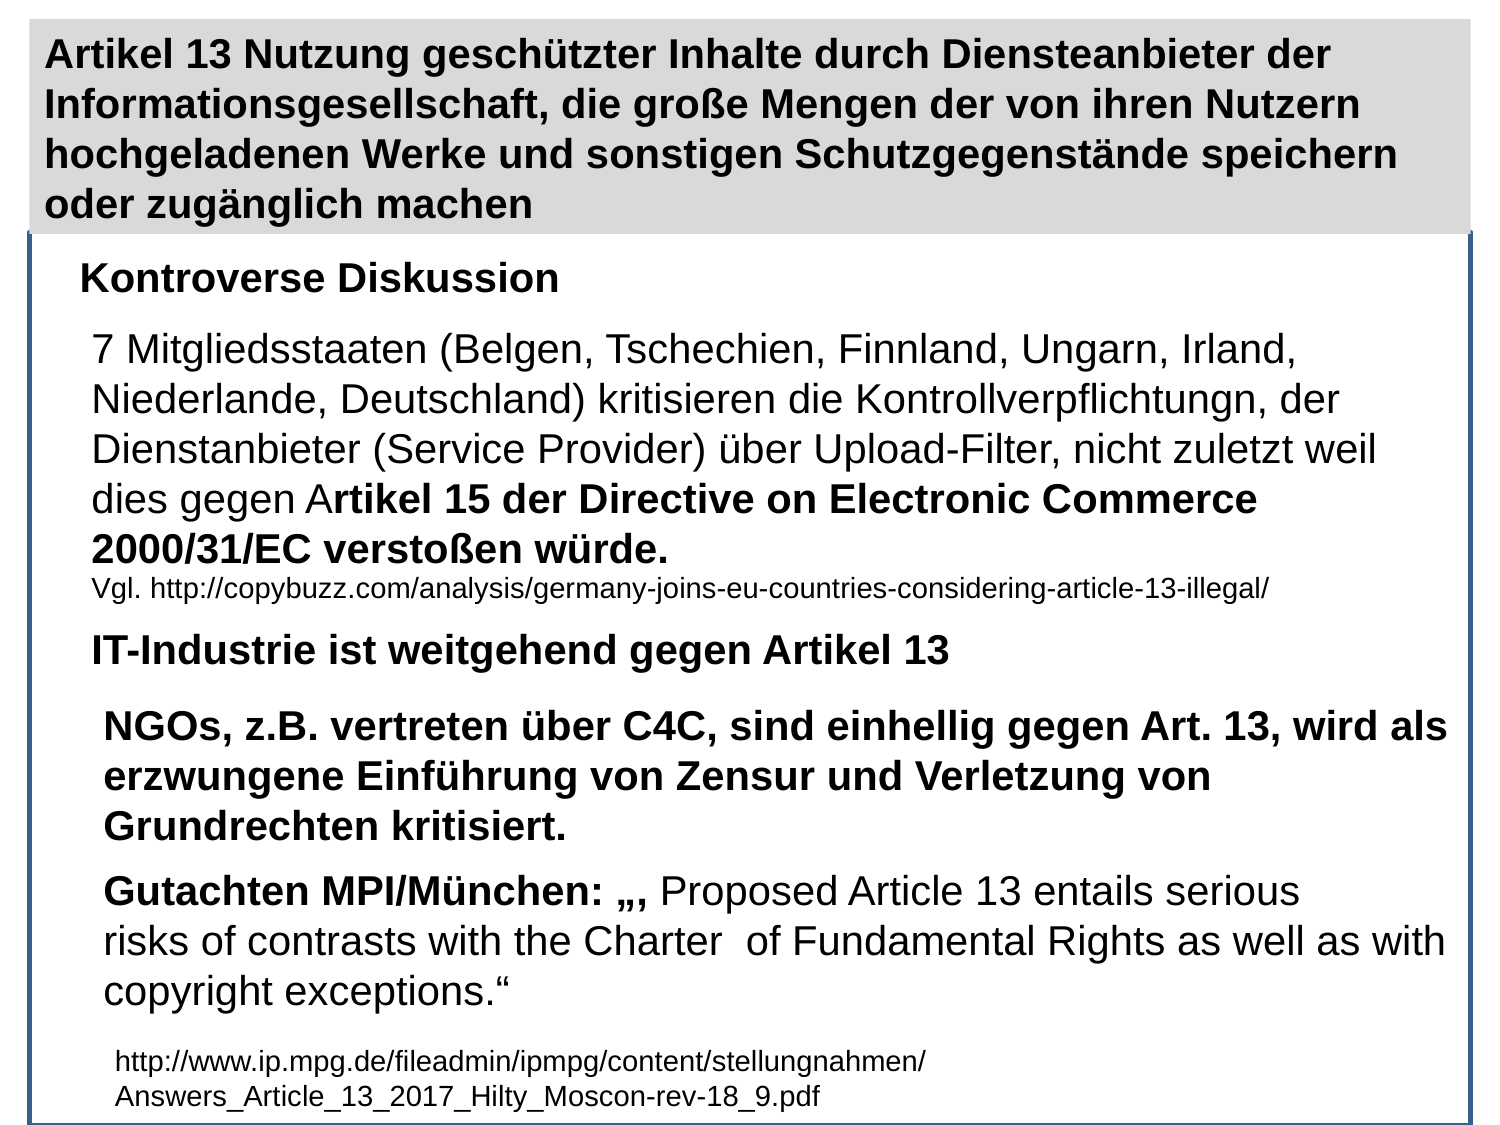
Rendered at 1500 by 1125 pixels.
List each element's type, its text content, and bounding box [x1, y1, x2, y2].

text_box http://www.ip.mpg.de/fileadmin/ipmpg/content/stellungnahmen/Answers_Article_13_2017_Hilty_Moscon-rev-18_9.pdf [100, 1034, 1447, 1120]
text_box [27, 230, 1473, 1125]
text_box Kontroverse Diskussion [64, 243, 1447, 309]
text_box NGOs, z.B. vertreten über C4C, sind einhellig gegen Art. 13, wird als erzwungene Einführung von Zensur und Verletzung von Grundrechten kritisiert. [88, 691, 1471, 856]
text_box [76, 314, 1459, 614]
text_box Artikel 13 Nutzung geschützter Inhalte durch Diensteanbieter der Informationsgesellschaft, die große Mengen der von ihren Nutzern hochgeladenen Werke und sonstigen Schutzgegenstände speichern oder zugänglich machen [29, 19, 1471, 234]
text_box IT-Industrie ist weitgehend gegen Artikel 13 [76, 622, 1459, 680]
text_box Gutachten MPI/München: „, Proposed Article 13 entails serious risks of contrasts with the Charter of Fundamental Rights as well as with copyright exceptions.“ [88, 856, 1471, 1022]
